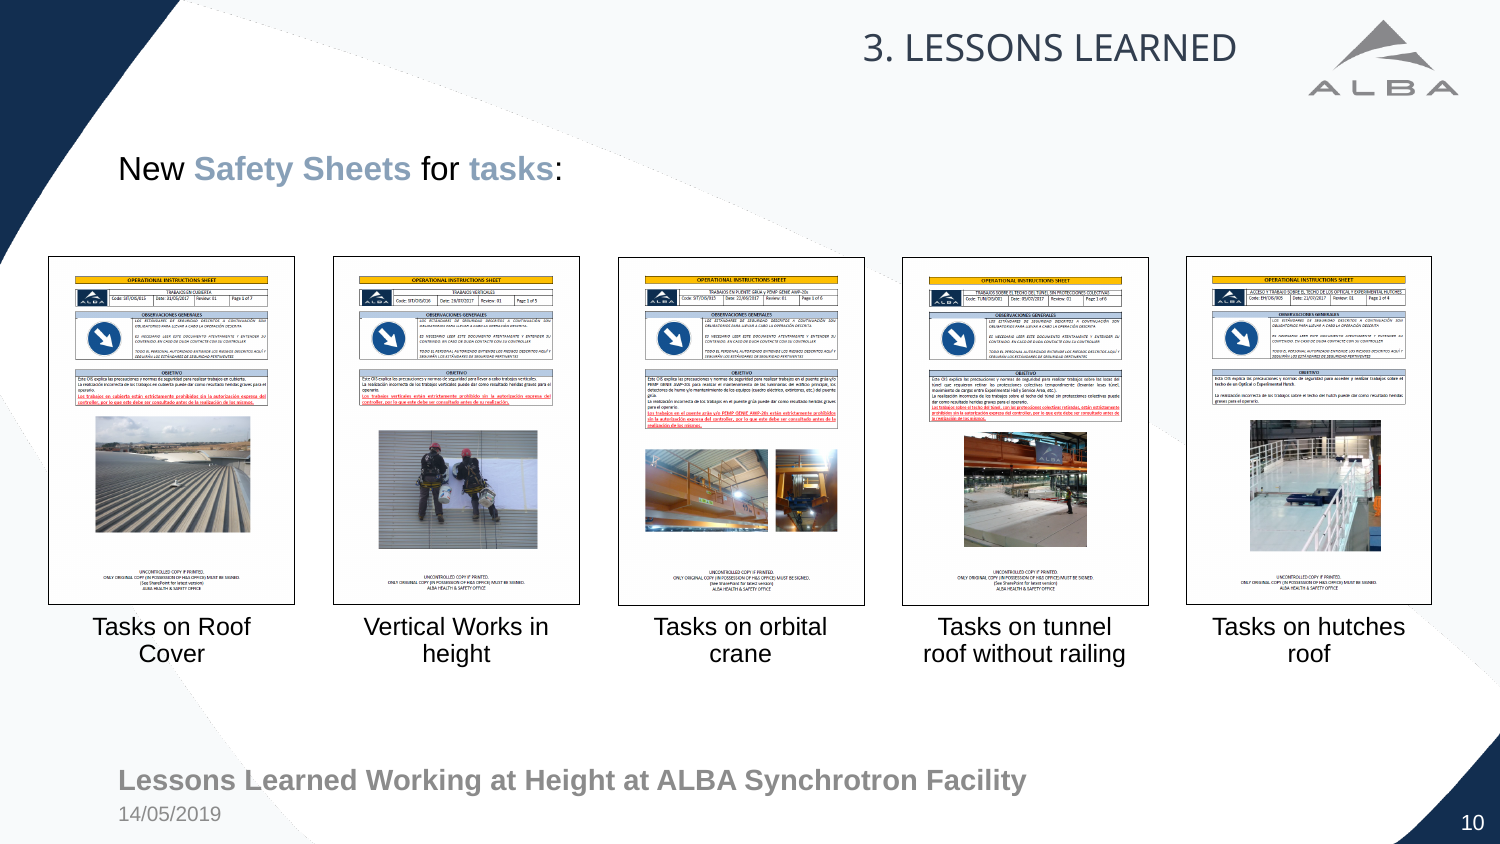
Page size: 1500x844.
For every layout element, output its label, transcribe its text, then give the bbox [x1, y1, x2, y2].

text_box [617, 256, 865, 680]
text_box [333, 256, 580, 680]
list New Safety Sheets for tasks: [103, 144, 1397, 214]
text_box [902, 256, 1149, 680]
picture [0, 0, 1500, 844]
title 3. LESSONS LEARNED [103, 21, 1263, 144]
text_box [1186, 256, 1432, 680]
footer Lessons Learned Working at Height at ALBA Synchrotron Facility [103, 759, 1154, 797]
slide_number 10 [1162, 798, 1500, 844]
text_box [48, 256, 296, 680]
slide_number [103, 798, 1154, 827]
